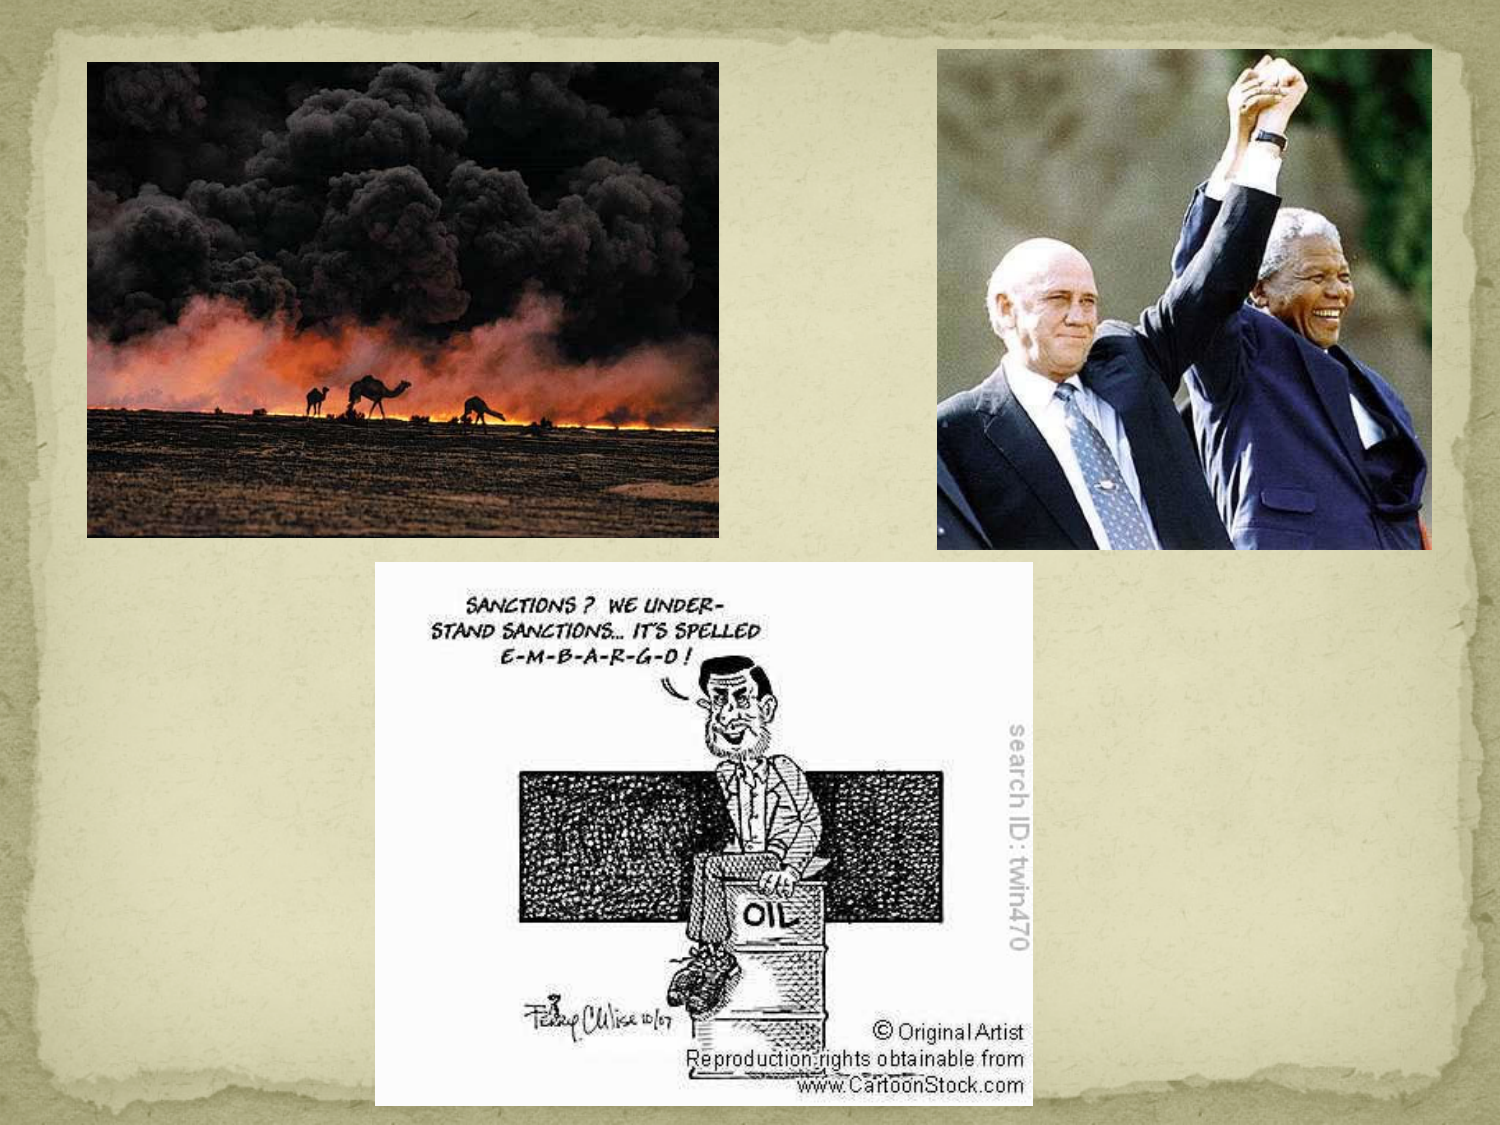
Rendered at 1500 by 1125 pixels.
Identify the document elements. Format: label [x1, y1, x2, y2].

picture [87, 62, 719, 538]
picture [375, 562, 1033, 1106]
picture [937, 49, 1433, 551]
